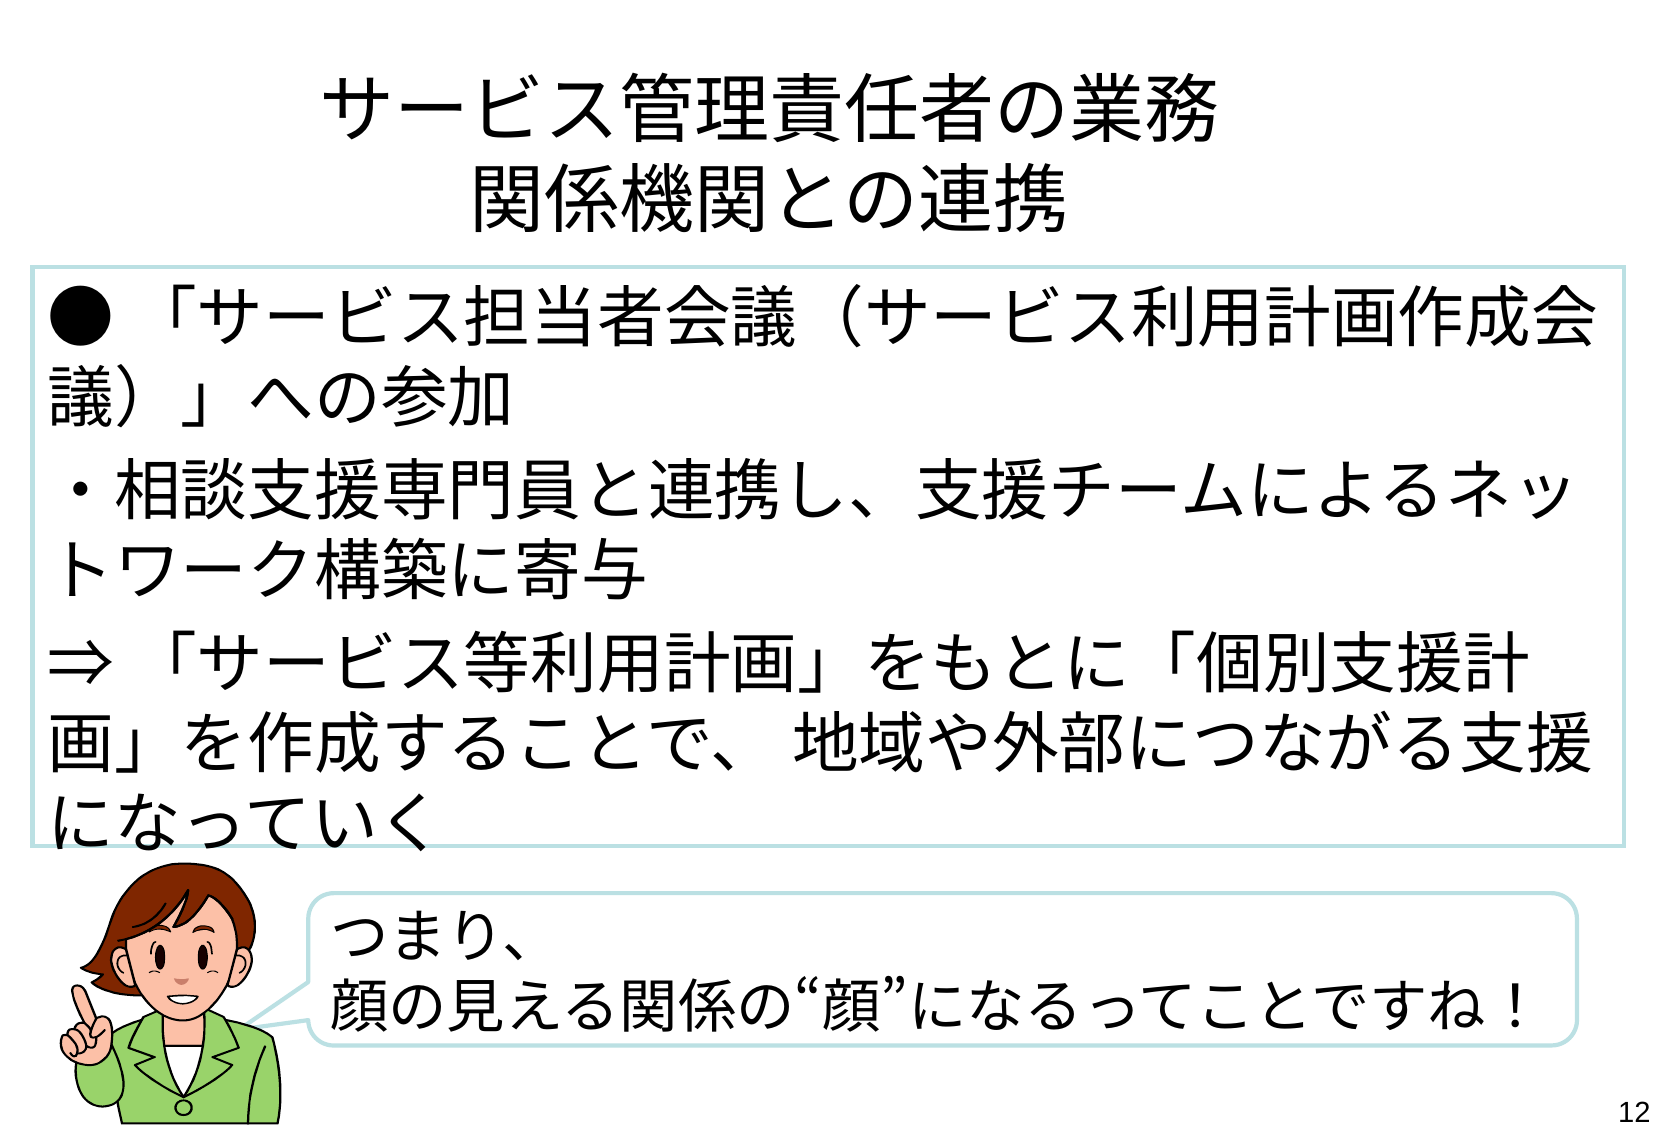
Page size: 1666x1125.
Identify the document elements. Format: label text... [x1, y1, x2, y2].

picture [58, 861, 283, 1125]
subtitle ●「サービス担当者会議（サービス利用計画作成会議）」への参加 ・相談支援専門員と連携し、支援チームによるネットワーク構築に寄与 ⇒「サービス等利用計画」をもとに「個別支援計画」を作成することで、 地域や外部につながる支援になっていく [32, 266, 1625, 847]
text_box つまり、 顔の見える関係の“顔”になるってことですね！ [287, 891, 1580, 1048]
slide_number 12 [1276, 1085, 1666, 1125]
title サービス管理責任者の業務 関係機関との連携 [41, 30, 1498, 266]
